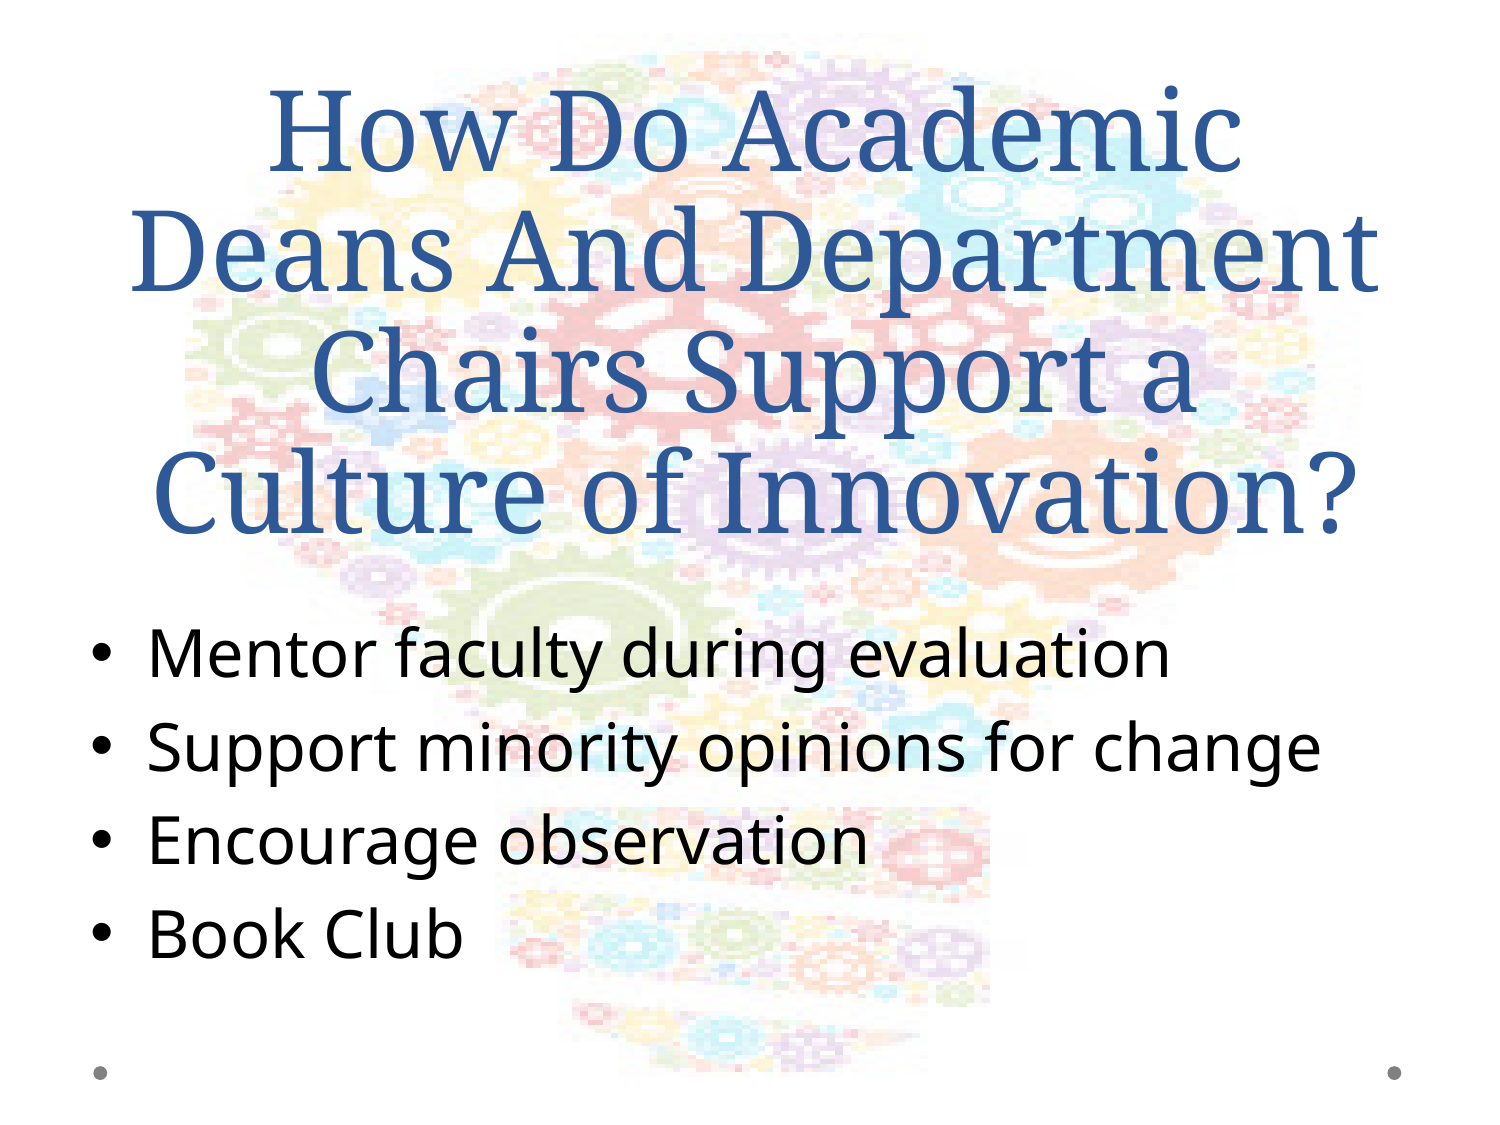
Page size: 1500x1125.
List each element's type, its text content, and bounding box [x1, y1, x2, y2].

title How Do Academic Deans And Department Chairs Support a Culture of Innovation? [80, 93, 1431, 564]
list Mentor faculty during evaluation Support minority opinions for change Encourage observation Book Club [75, 603, 1425, 1005]
